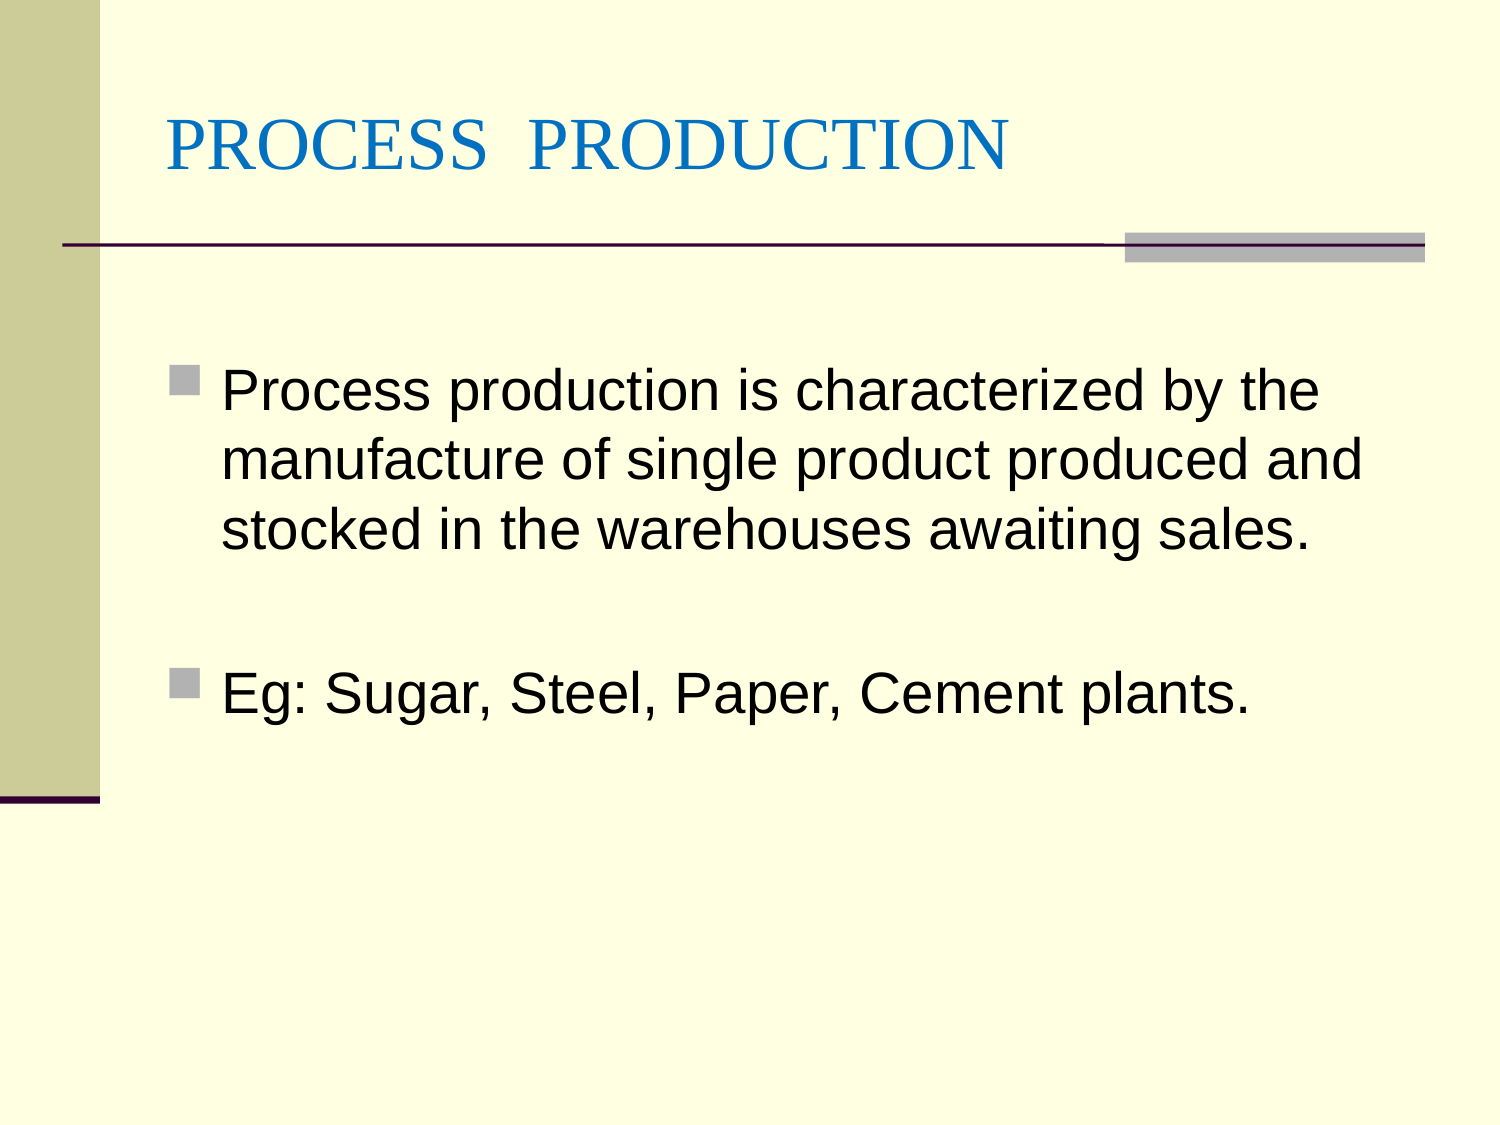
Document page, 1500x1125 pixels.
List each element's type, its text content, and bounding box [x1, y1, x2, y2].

title PROCESS PRODUCTION [149, 45, 1426, 234]
list Process production is characterized by the manufacture of single product produced and stocked in the warehouses awaiting sales. Eg: Sugar, Steel, Paper, Cement plants. [149, 262, 1426, 1006]
